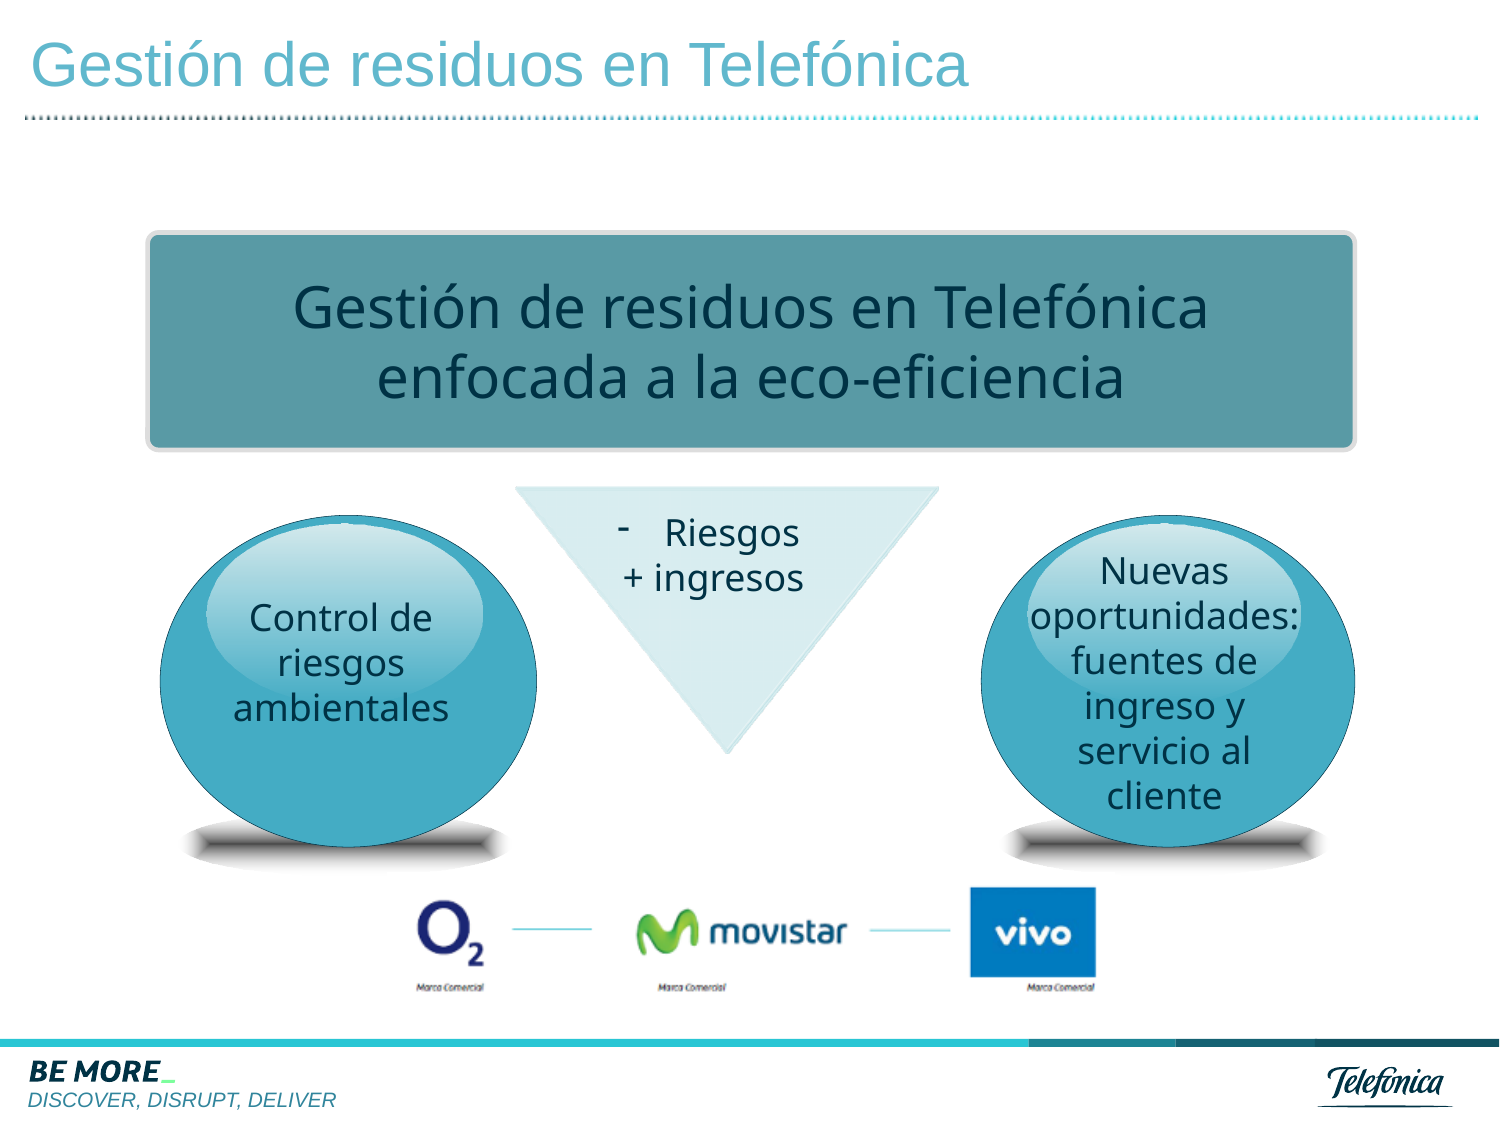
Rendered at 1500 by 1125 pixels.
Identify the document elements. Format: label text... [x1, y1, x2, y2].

text_box [605, 599, 849, 752]
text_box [159, 515, 537, 877]
picture [387, 872, 1115, 1021]
text_box Gestión de residuos en Telefónica [30, 17, 1128, 105]
text_box [517, 488, 937, 573]
text_box Riesgos + ingresos [549, 508, 869, 599]
text_box [147, 232, 1355, 450]
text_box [980, 515, 1356, 877]
text_box Gestión de residuos en Telefónica enfocada a la eco-eficiencia [190, 270, 1313, 411]
picture [24, 113, 1479, 121]
